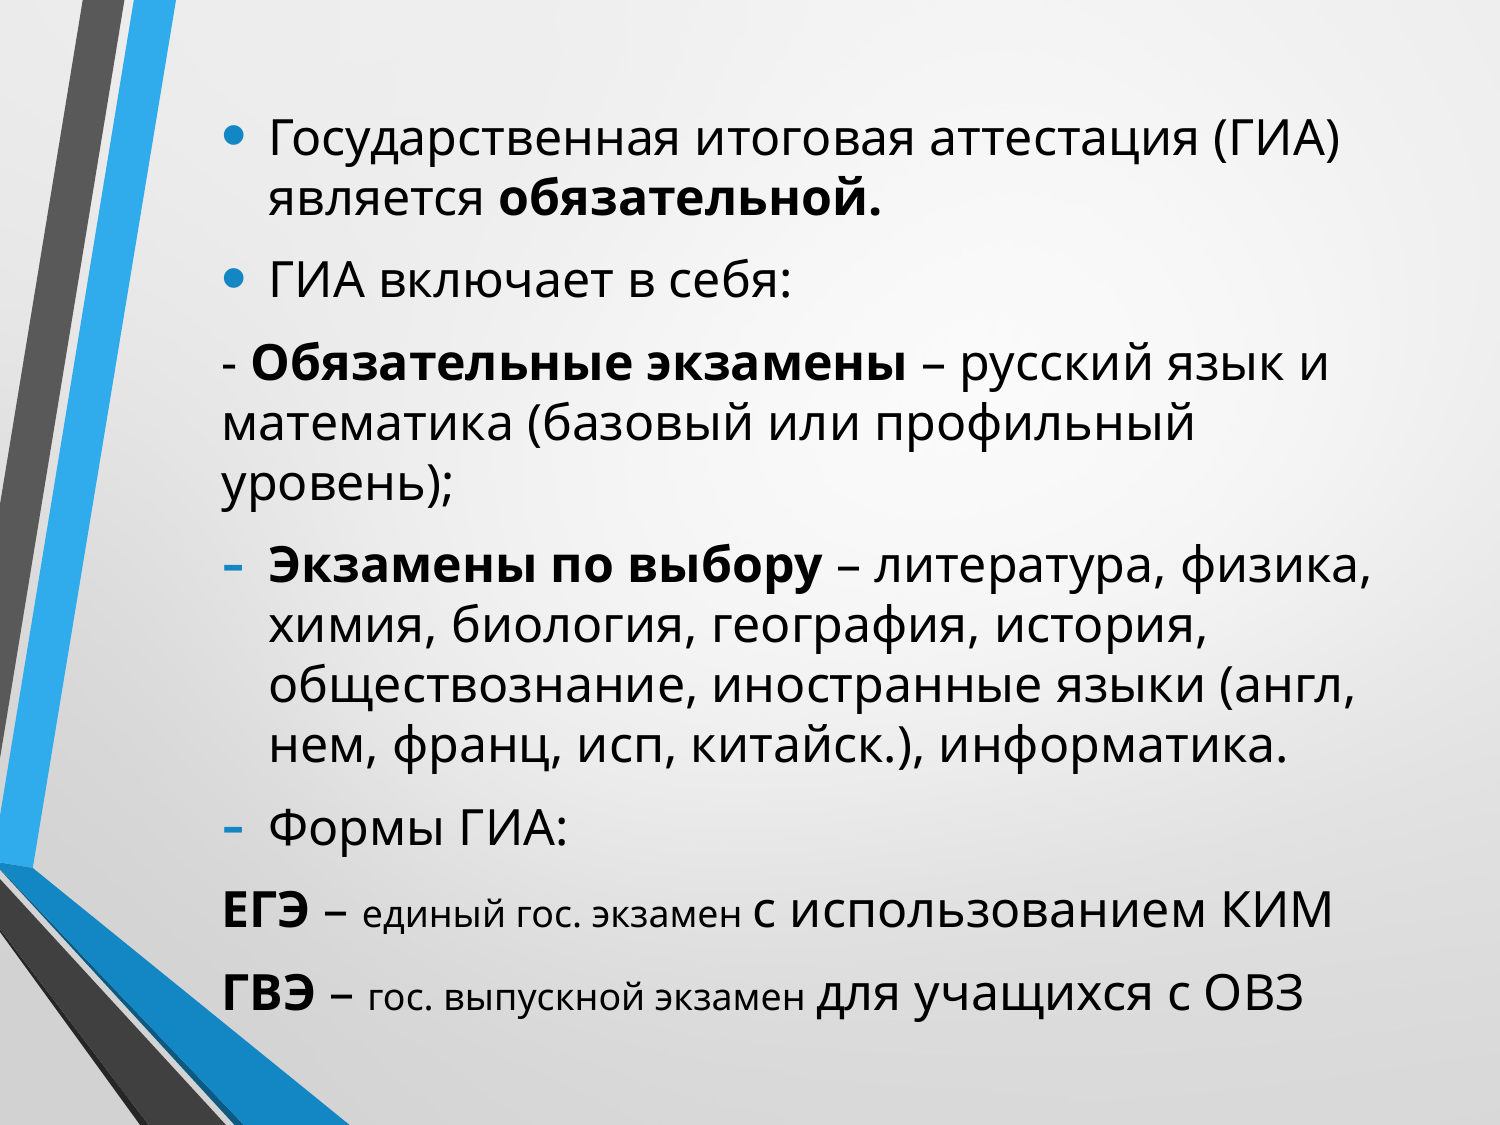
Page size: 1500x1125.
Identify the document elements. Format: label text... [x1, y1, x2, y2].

list Государственная итоговая аттестация (ГИА) является обязательной. ГИА включает в себя: - Обязательные экзамены – русский язык и математика (базовый или профильный уровень); Экзамены по выбору – литература, физика, химия, биология, география, история, обществознание, иностранные языки (англ, нем, франц, исп, китайск.), информатика. Формы ГИА: ЕГЭ – единый гос. экзамен с использованием КИМ ГВЭ – гос. выпускной экзамен для учащихся с ОВЗ [206, 66, 1436, 1059]
